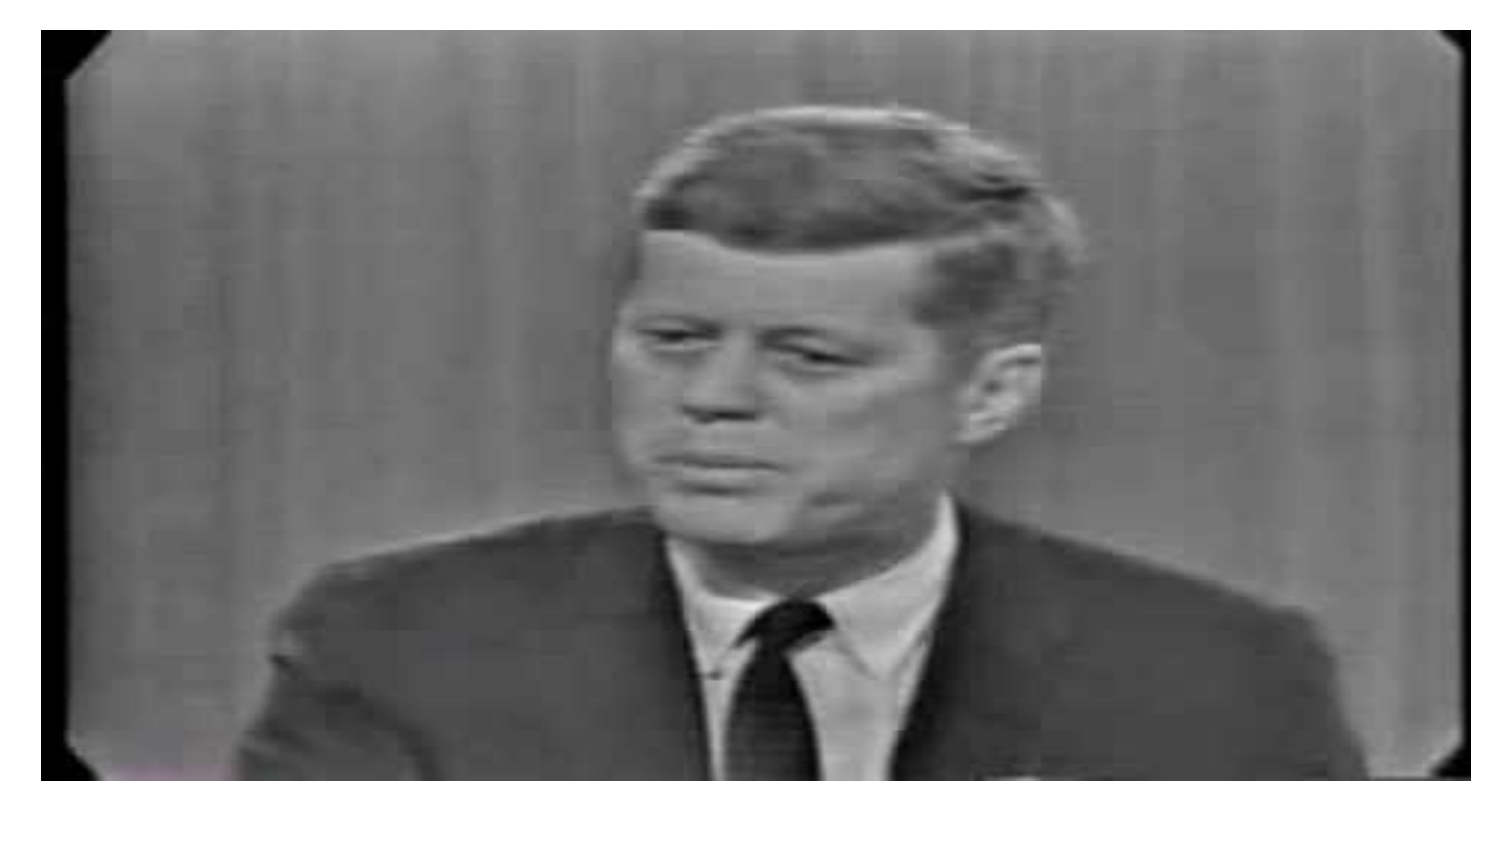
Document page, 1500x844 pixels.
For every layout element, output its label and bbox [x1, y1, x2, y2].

picture [40, 30, 1472, 781]
